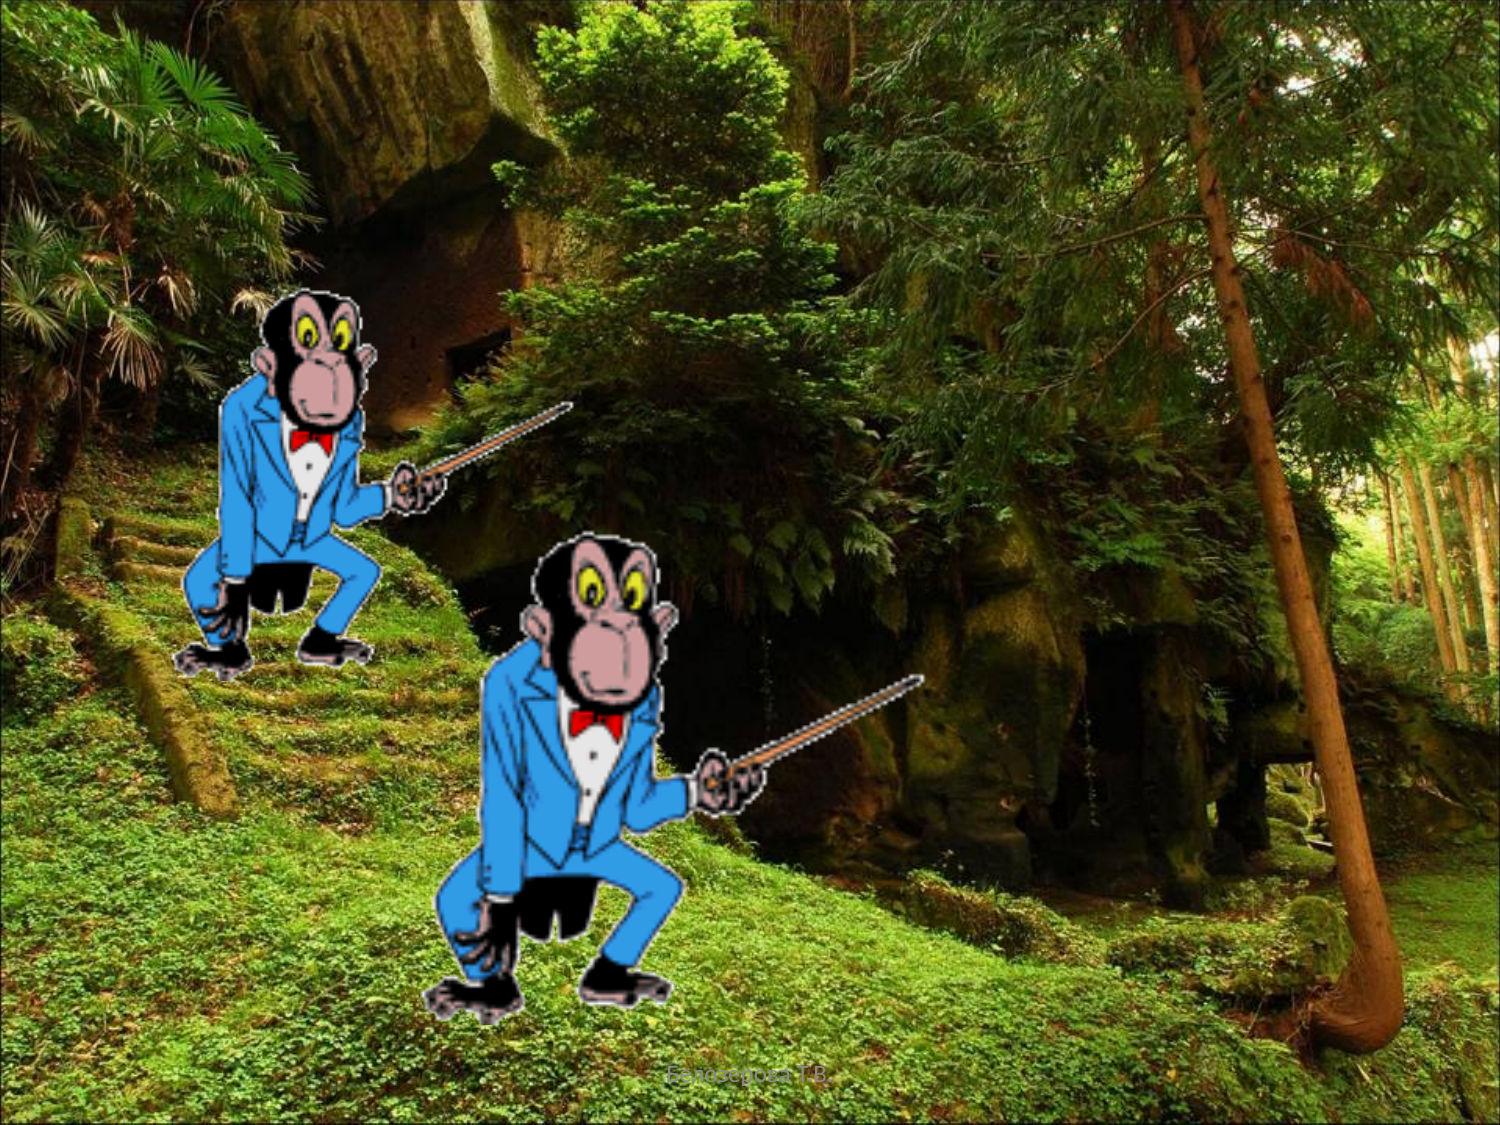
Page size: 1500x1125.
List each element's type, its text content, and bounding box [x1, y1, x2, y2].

picture [0, 0, 1500, 1125]
footer Белозёрова Т.В. [512, 1042, 988, 1103]
